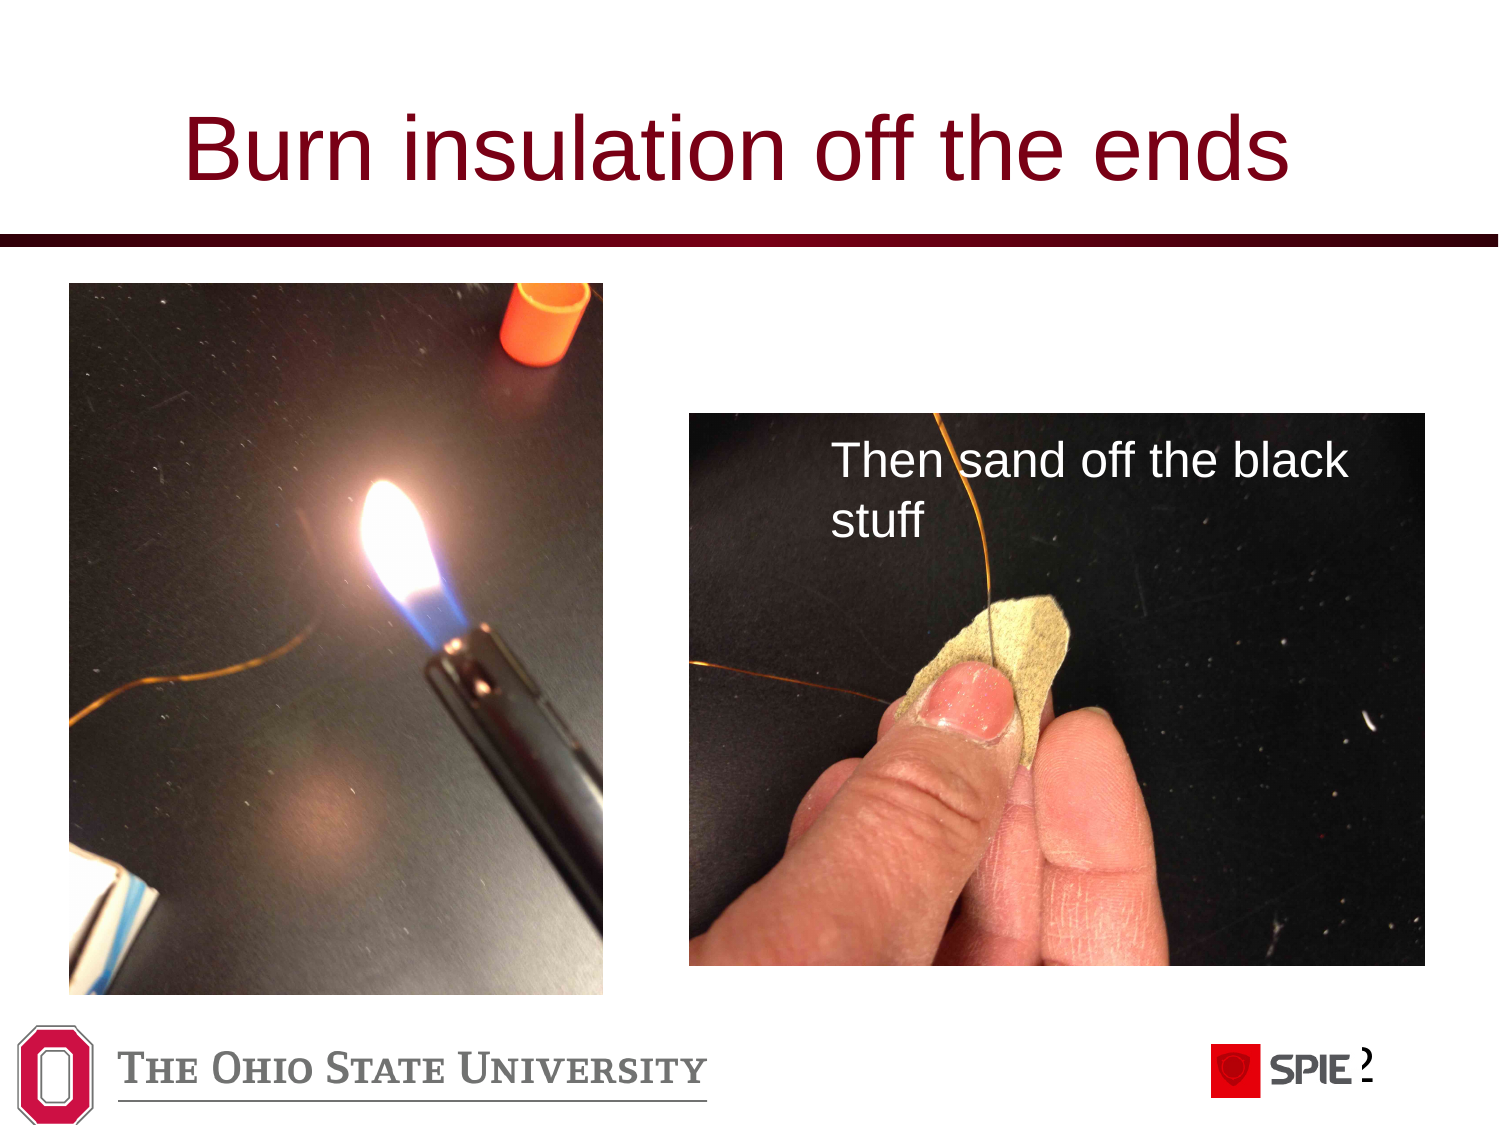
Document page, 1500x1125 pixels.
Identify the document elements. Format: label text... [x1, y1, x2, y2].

picture [1211, 1044, 1362, 1098]
picture [689, 413, 1426, 966]
title Burn insulation off the ends [99, 49, 1376, 238]
picture [69, 283, 603, 995]
